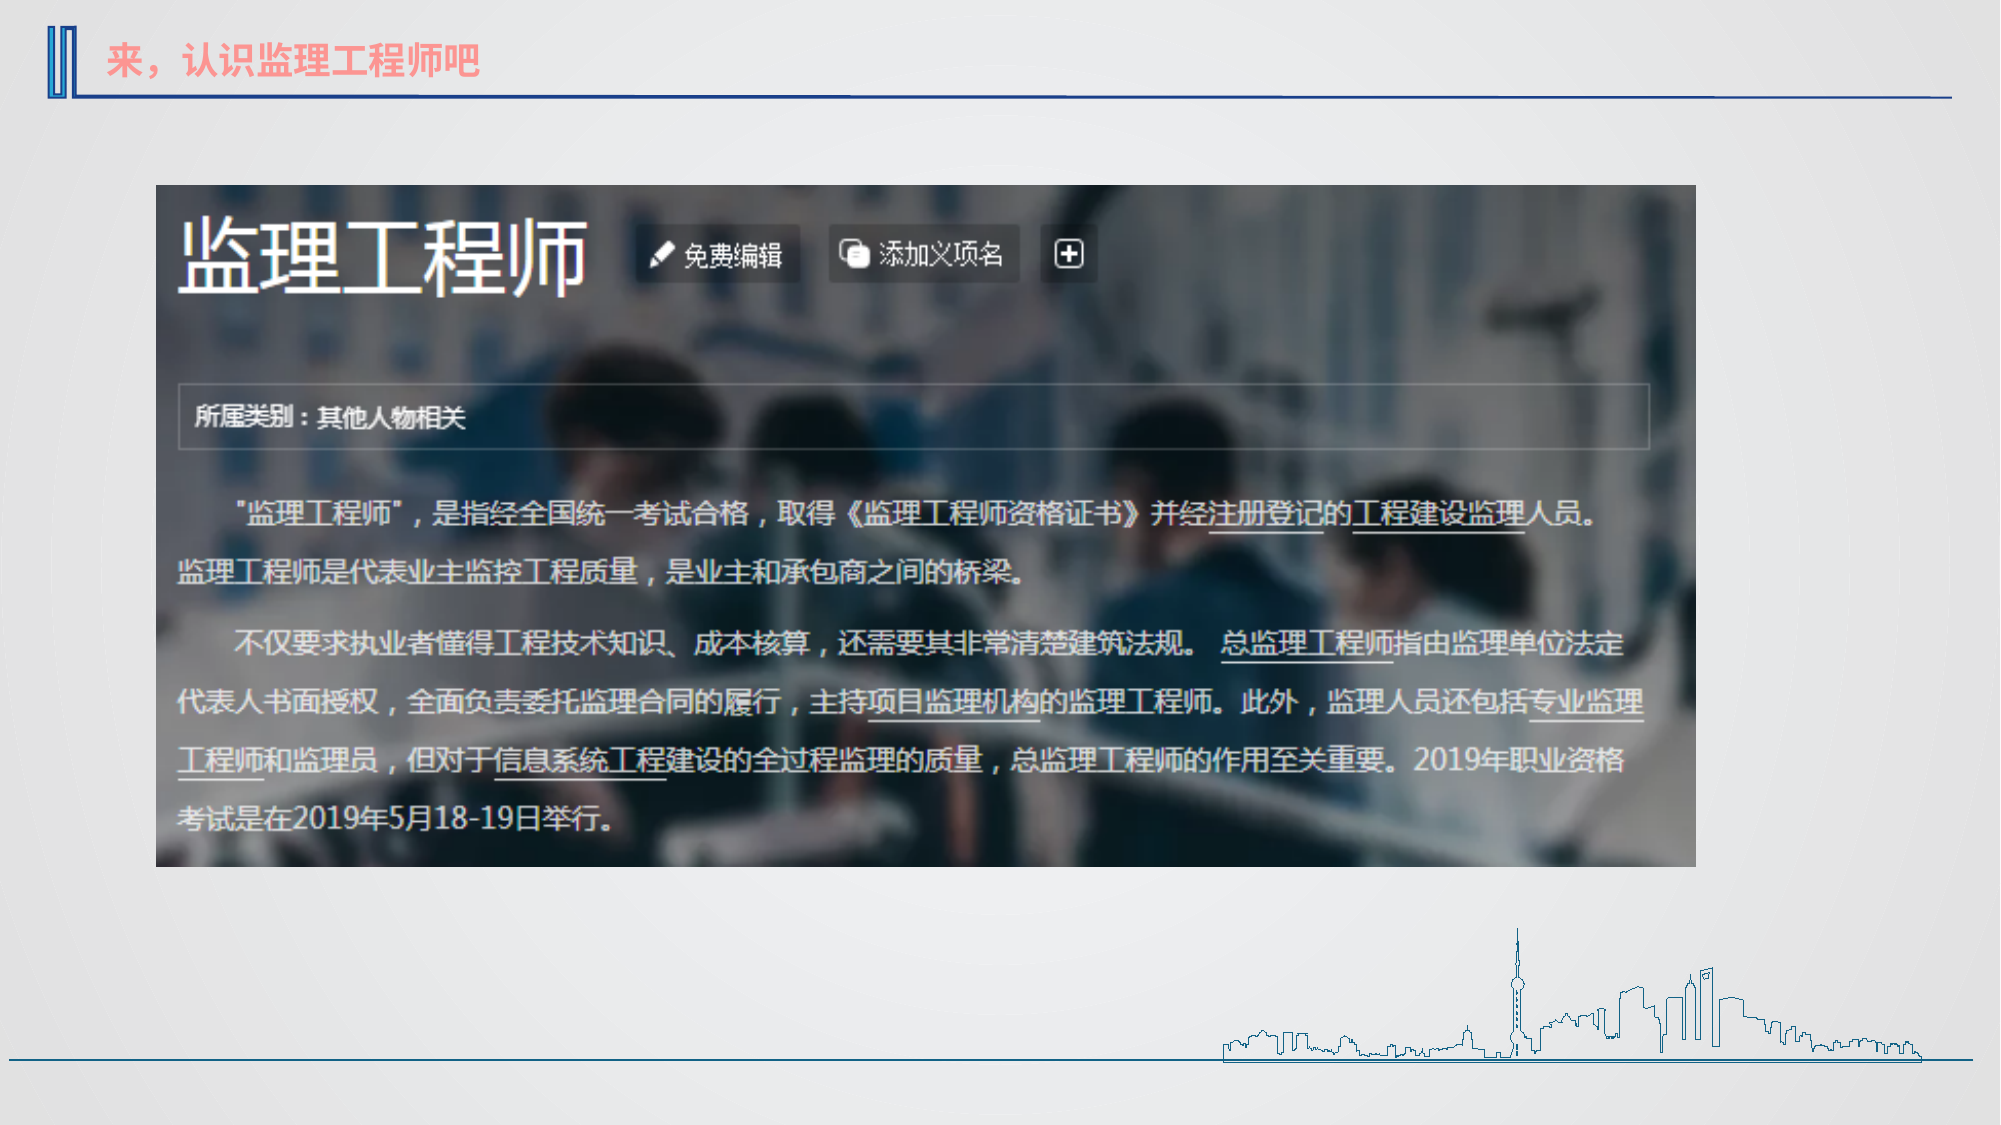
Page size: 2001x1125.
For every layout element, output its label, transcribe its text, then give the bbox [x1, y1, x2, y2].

text_box 来，认识监理工程师吧 [91, 29, 1598, 90]
slide_number [137, 1042, 588, 1103]
picture [156, 185, 1696, 867]
